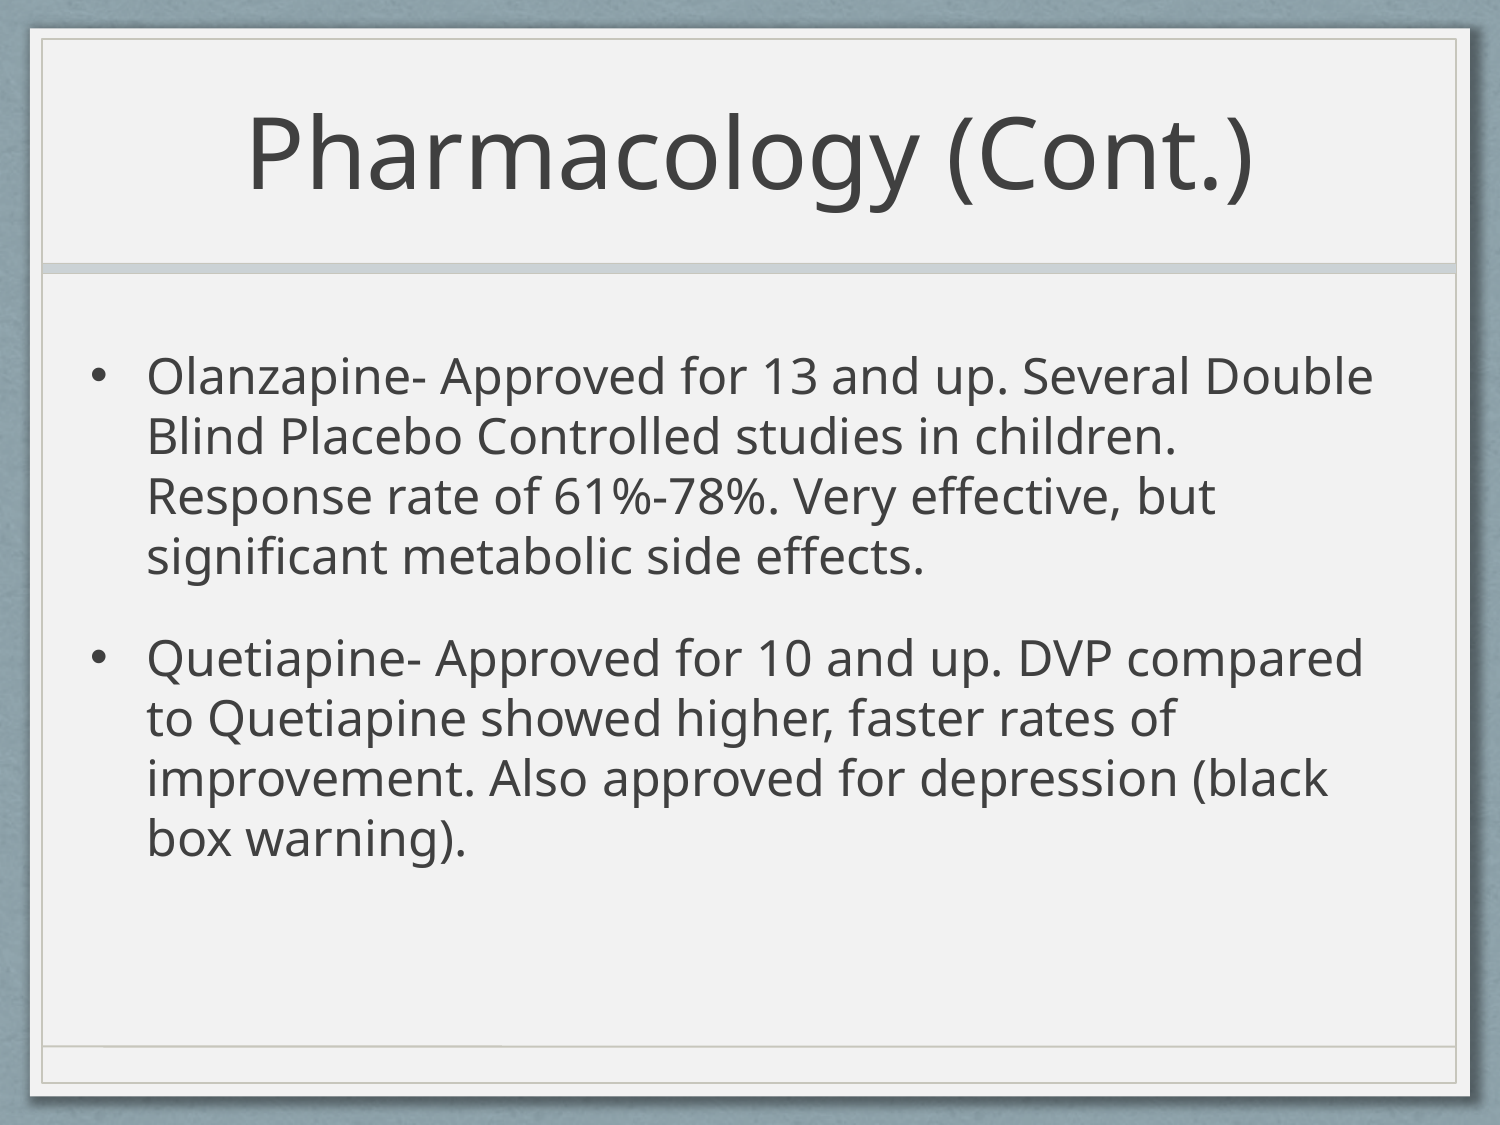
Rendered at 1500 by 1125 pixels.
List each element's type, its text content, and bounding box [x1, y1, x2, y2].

title Pharmacology (Cont.) [147, 40, 1353, 260]
list Olanzapine- Approved for 13 and up. Several Double Blind Placebo Controlled studies in children. Response rate of 61%-78%. Very effective, but significant metabolic side effects. Quetiapine- Approved for 10 and up. DVP compared to Quetiapine showed higher, faster rates of improvement. Also approved for depression (black box warning). [75, 337, 1425, 1005]
